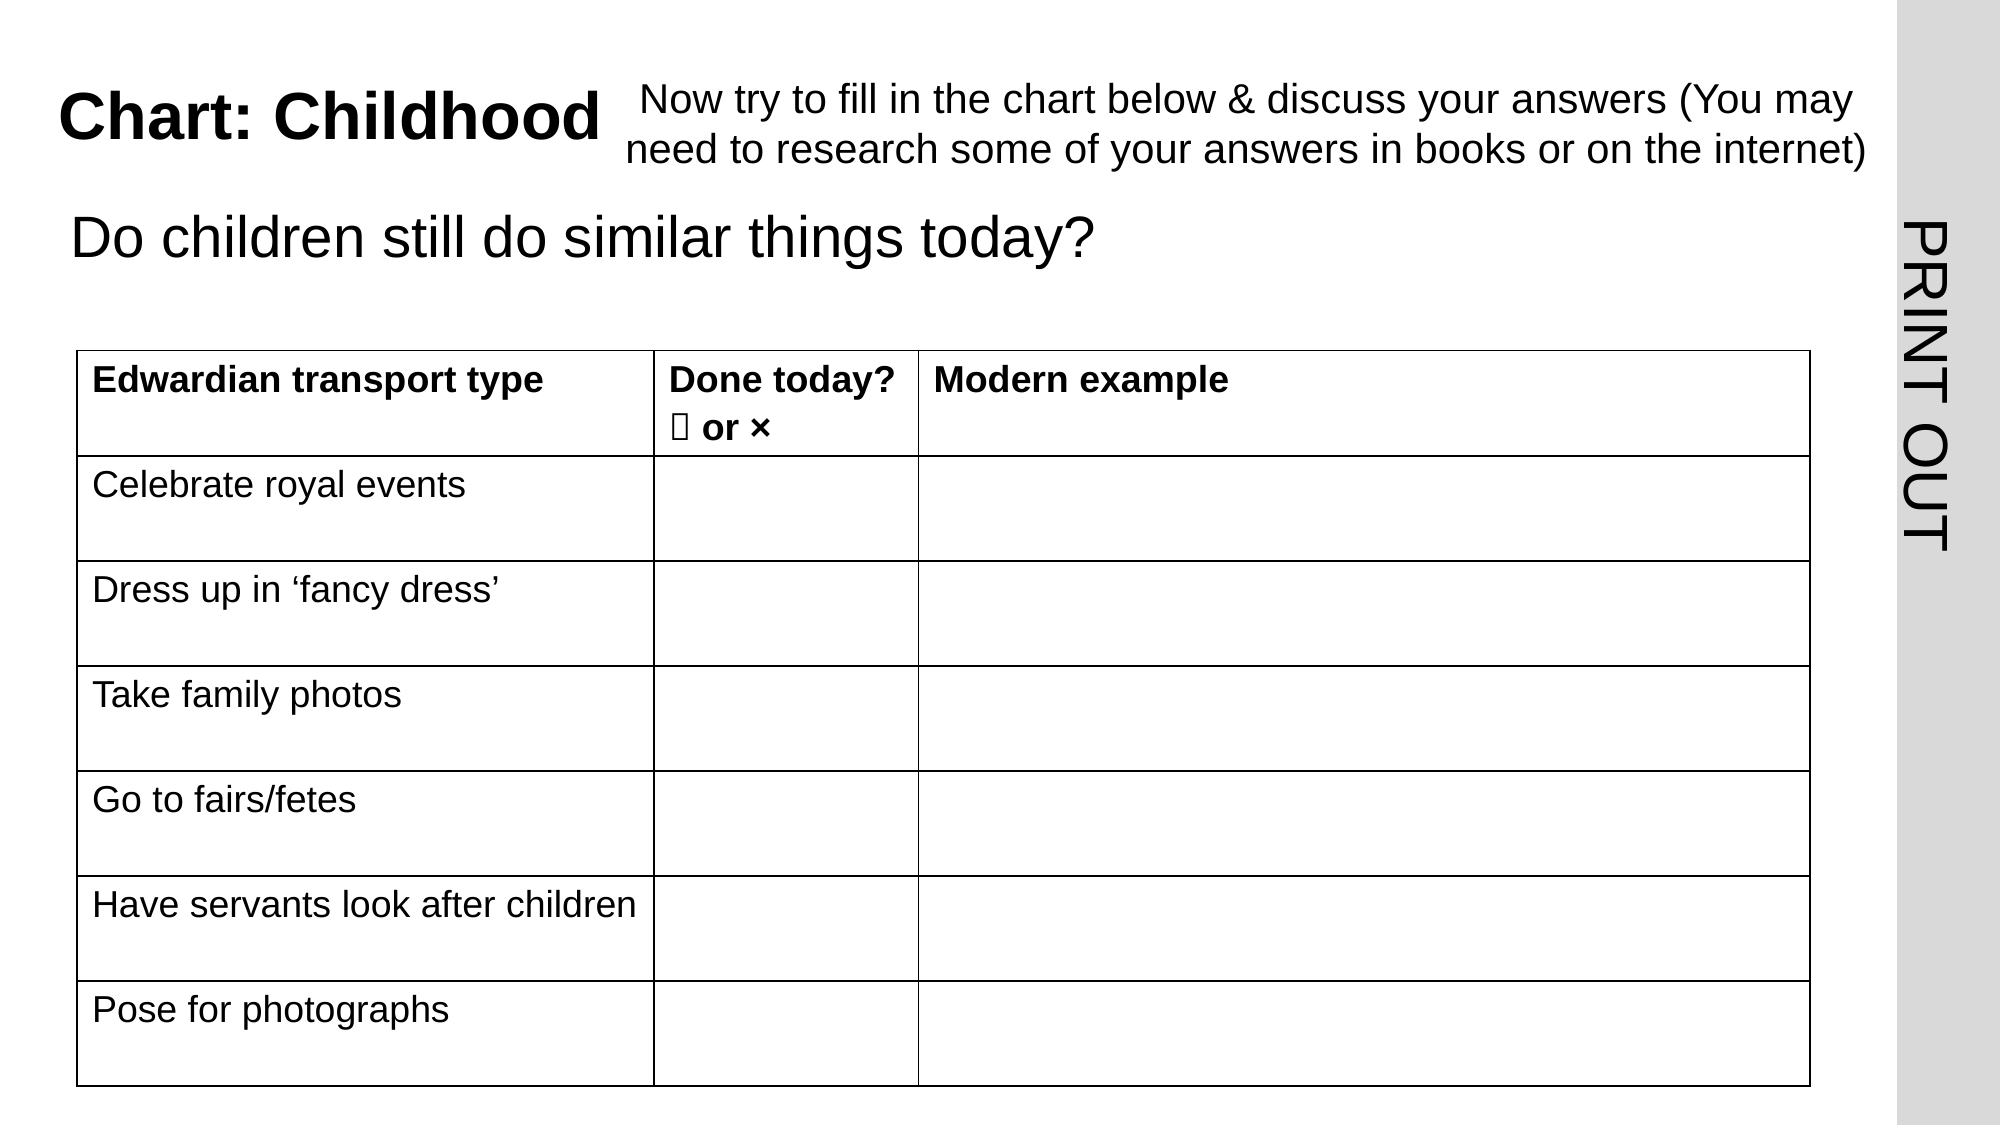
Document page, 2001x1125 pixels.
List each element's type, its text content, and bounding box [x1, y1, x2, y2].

table_header Done today?  or × [655, 351, 918, 455]
table_cell Celebrate royal events [78, 457, 653, 560]
table_cell [919, 562, 1809, 665]
table_cell [919, 457, 1809, 560]
table_cell [655, 667, 918, 770]
title Chart: Childhood [58, 59, 1863, 177]
table_cell [655, 772, 918, 875]
table_cell [919, 667, 1809, 770]
table_cell [655, 877, 918, 980]
table_cell [919, 982, 1809, 1085]
table_cell [919, 772, 1809, 875]
table_cell Take family photos [78, 667, 653, 770]
table_cell [919, 877, 1809, 980]
table_cell [655, 982, 918, 1085]
table_header Edwardian transport type [78, 351, 653, 455]
table_cell [655, 457, 918, 560]
table_header Modern example [919, 351, 1809, 455]
text_box Do children still do similar things today? [56, 192, 1134, 277]
table_cell Pose for photographs [78, 982, 653, 1085]
table_cell Have servants look after children [78, 877, 653, 980]
text_box Now try to fill in the chart below & discuss your answers (You may need to research some of your answers in books or on the internet) [607, 73, 1886, 170]
table_cell Go to fairs/fetes [78, 772, 653, 875]
table_cell Dress up in ‘fancy dress’ [78, 562, 653, 665]
table_cell [655, 562, 918, 665]
